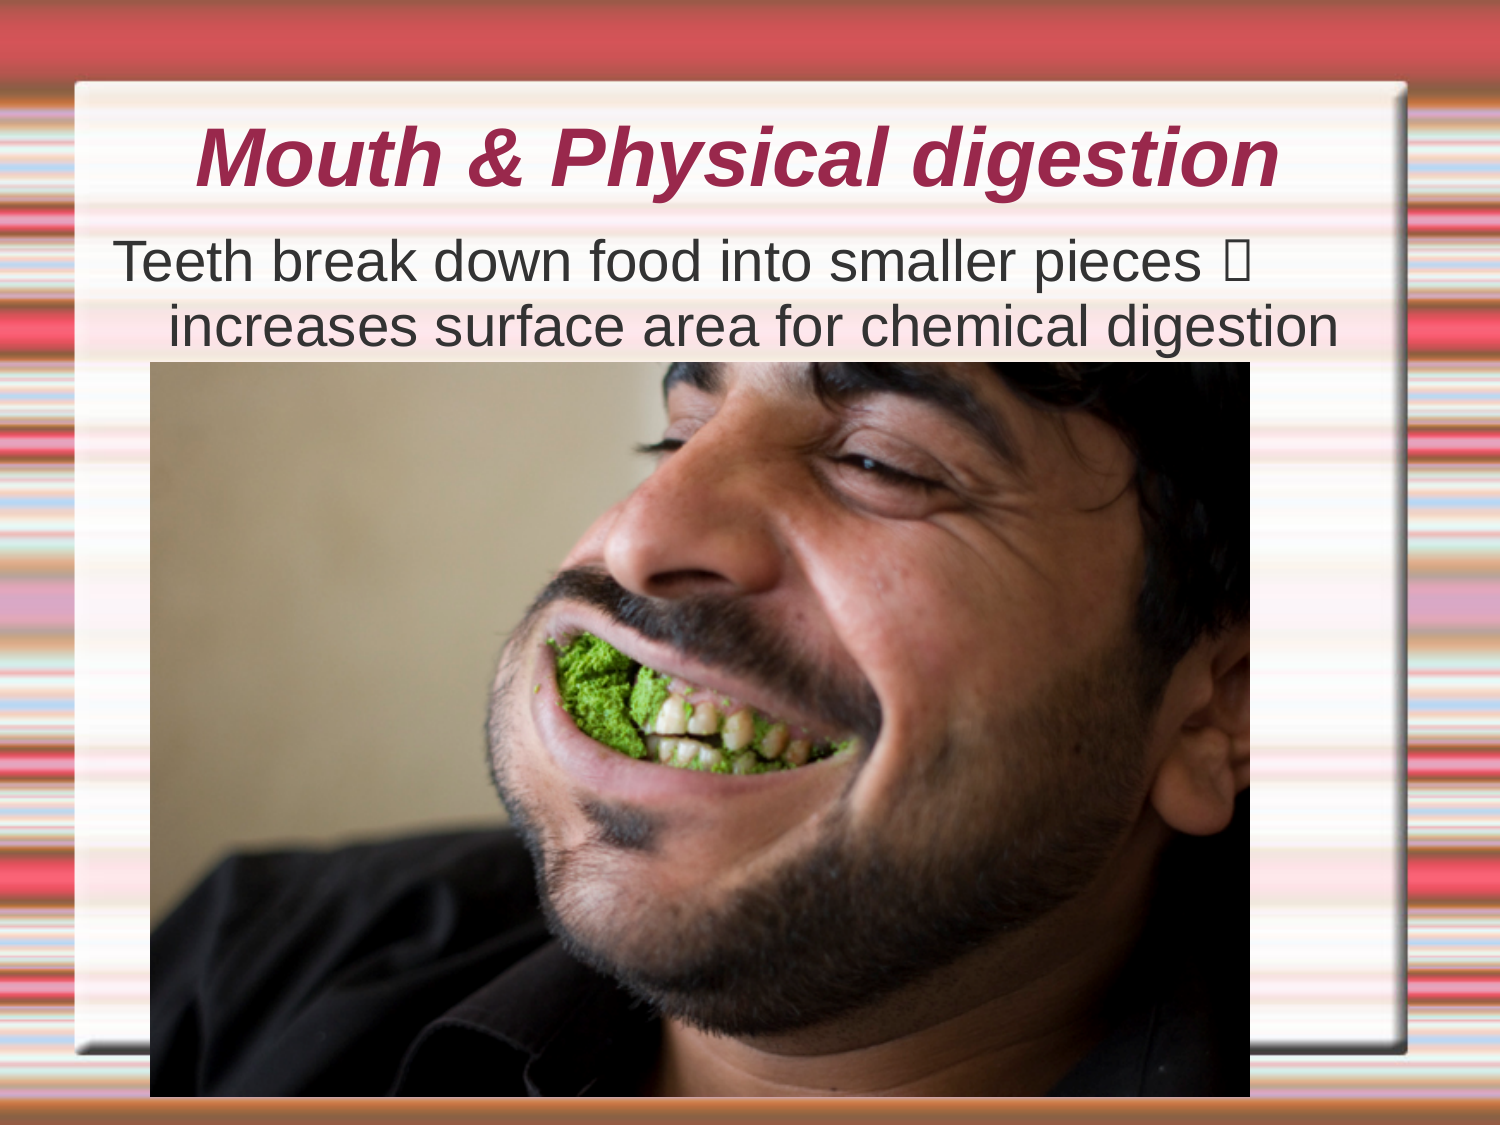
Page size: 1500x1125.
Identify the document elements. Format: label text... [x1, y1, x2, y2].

picture [0, 0, 1500, 1125]
list Teeth break down food into smaller pieces  increases surface area for chemical digestion [112, 224, 1365, 388]
title Mouth & Physical digestion [110, 104, 1391, 213]
